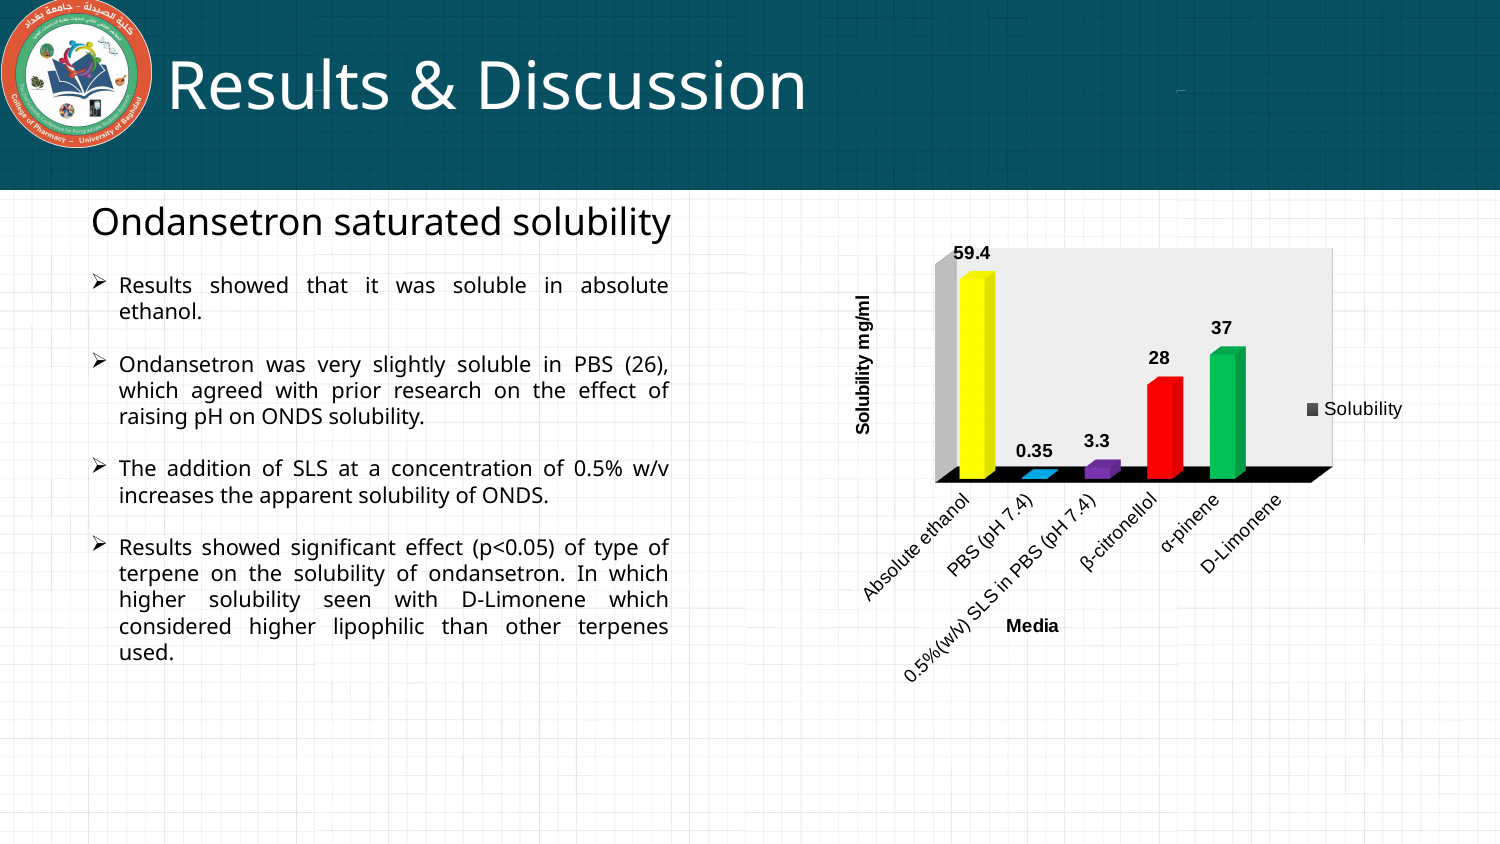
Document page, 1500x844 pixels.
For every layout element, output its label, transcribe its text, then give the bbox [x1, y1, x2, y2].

chart [783, 237, 1468, 757]
picture [0, 191, 1500, 844]
text_box Ondansetron saturated solubility [76, 190, 792, 286]
title Results & Discussion [157, 28, 924, 122]
picture [2, 0, 151, 147]
text_box Results showed that it was soluble in absolute ethanol. Ondansetron was very slightly soluble in PBS (26), which agreed with prior research on the effect of raising pH on ONDS solubility. The addition of SLS at a concentration of 0.5% w/v increases the apparent solubility of ONDS. Results showed significant effect (p<0.05) of type of terpene on the solubility of ondansetron. In which higher solubility seen with D-Limonene which considered higher lipophilic than other terpenes used. [76, 264, 685, 673]
